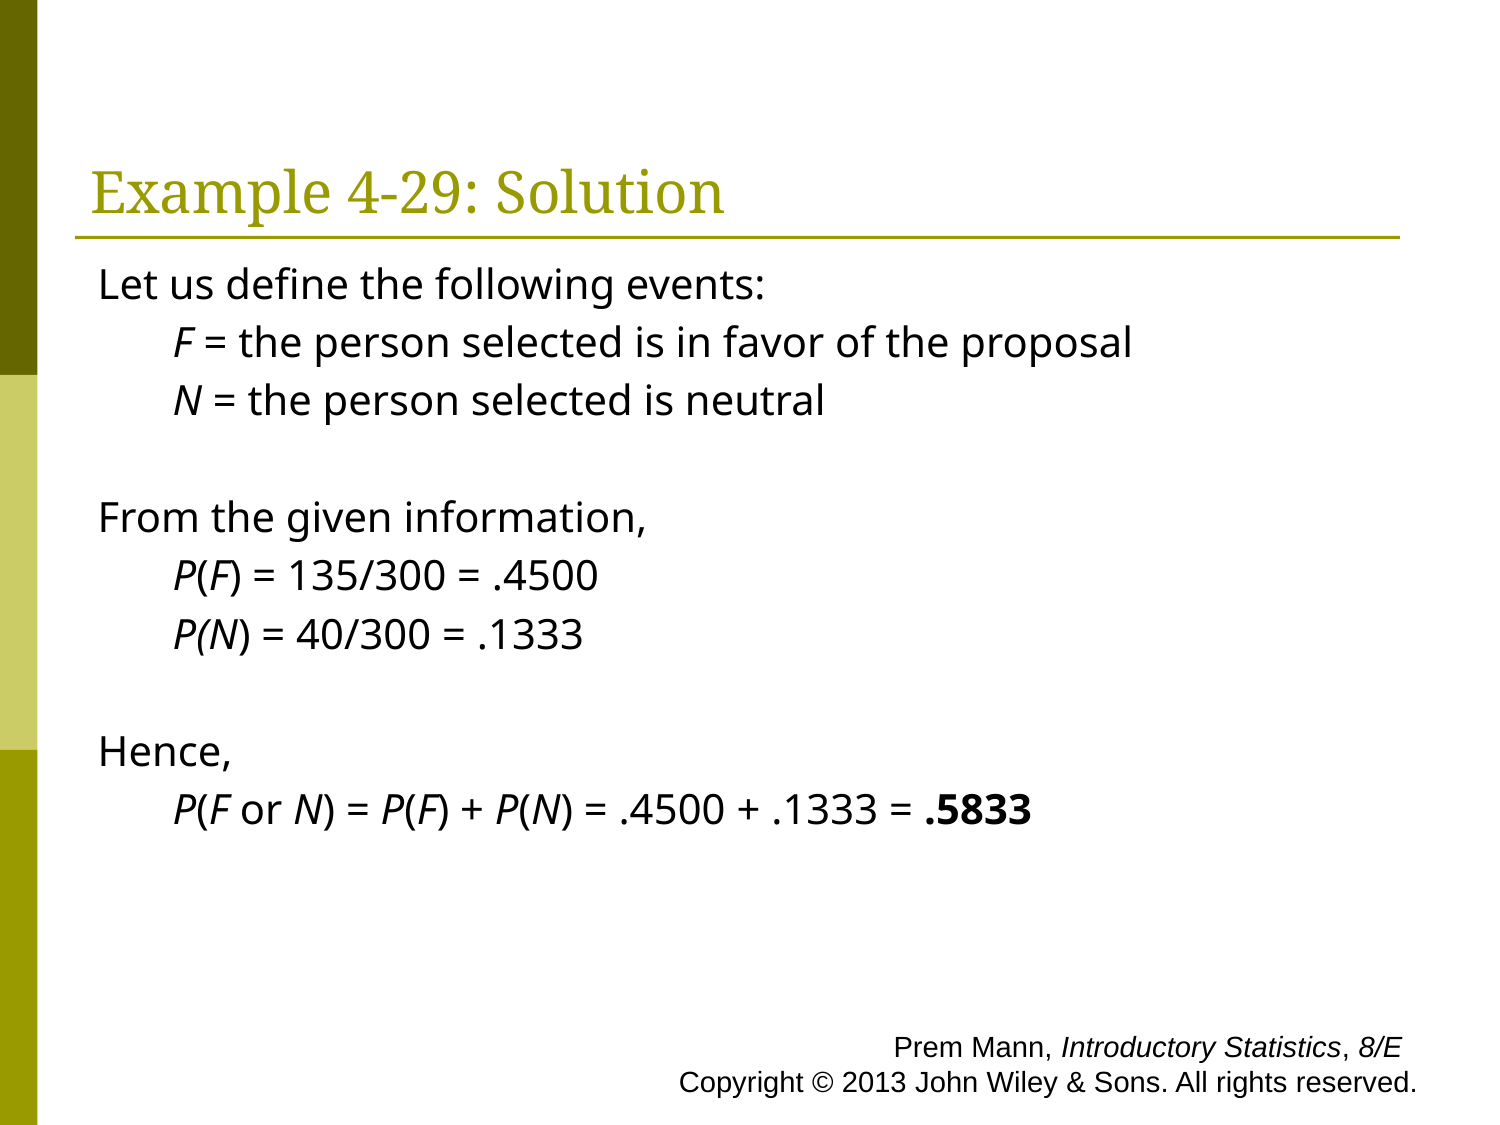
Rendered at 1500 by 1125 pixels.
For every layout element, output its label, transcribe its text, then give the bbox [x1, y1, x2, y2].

text_box Prem Mann, Introductory Statistics, 8/E Copyright © 2013 John Wiley & Sons. All rights reserved. [664, 1020, 1449, 1106]
list Let us define the following events: F = the person selected is in favor of the proposal N = the person selected is neutral From the given information, P(F) = 135/300 = .4500 P(N) = 40/300 = .1333 Hence, P(F or N) = P(F) + P(N) = .4500 + .1333 = .5833 [82, 249, 1475, 925]
title Example 4-29: Solution [75, 45, 1425, 233]
